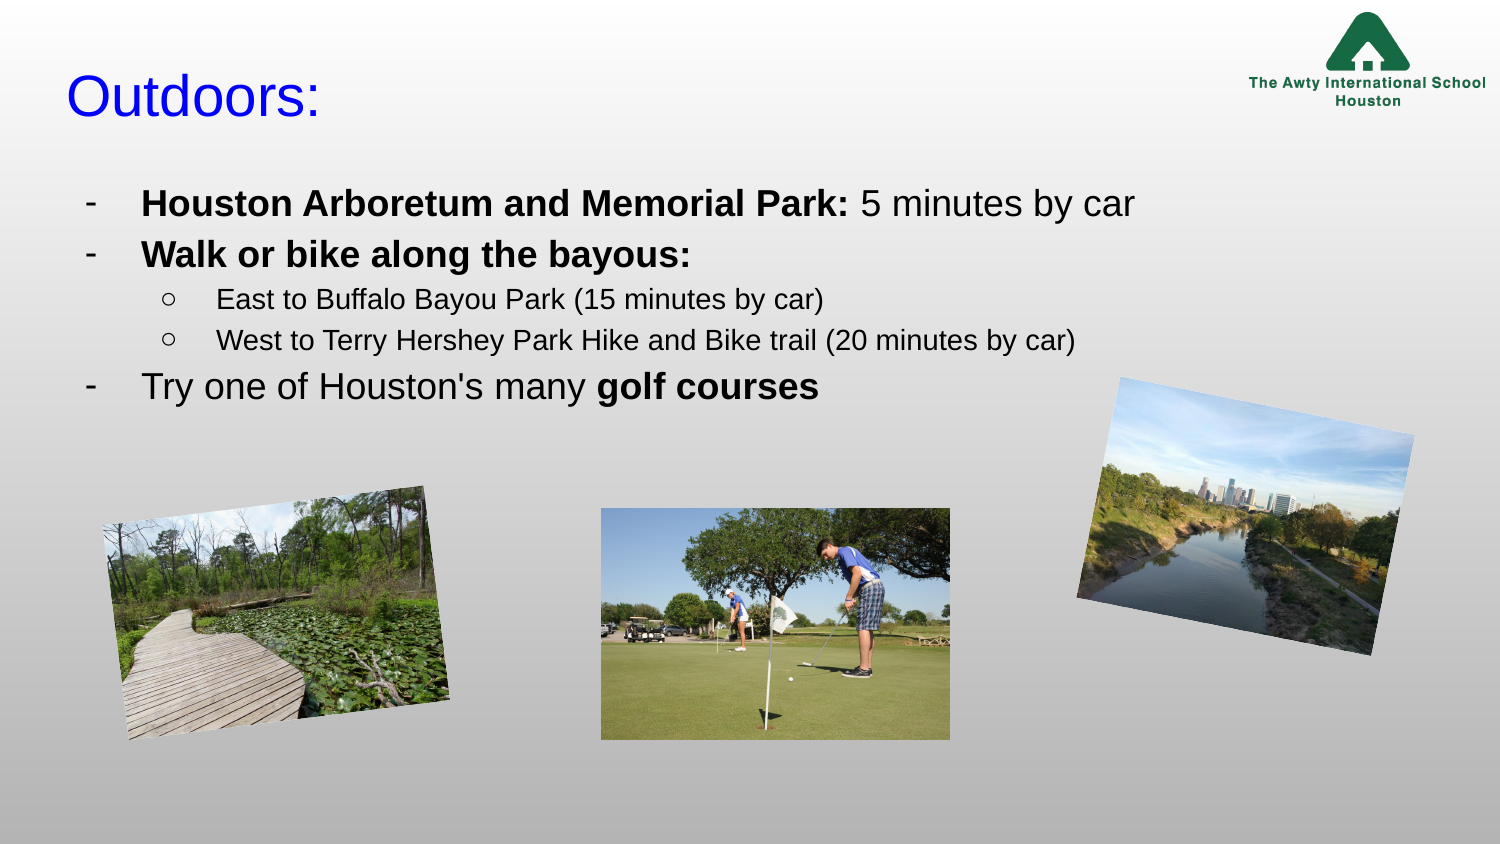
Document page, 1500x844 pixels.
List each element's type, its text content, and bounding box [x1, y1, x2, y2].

list Houston Arboretum and Memorial Park: 5 minutes by car Walk or bike along the bayous: East to Buffalo Bayou Park (15 minutes by car) West to Terry Hershey Park Hike and Bike trail (20 minutes by car) Try one of Houston's many golf courses [51, 156, 1449, 818]
title Outdoors: [51, 43, 1449, 137]
picture [103, 486, 449, 739]
picture [1249, 11, 1485, 107]
picture [601, 508, 950, 740]
picture [1077, 377, 1414, 655]
